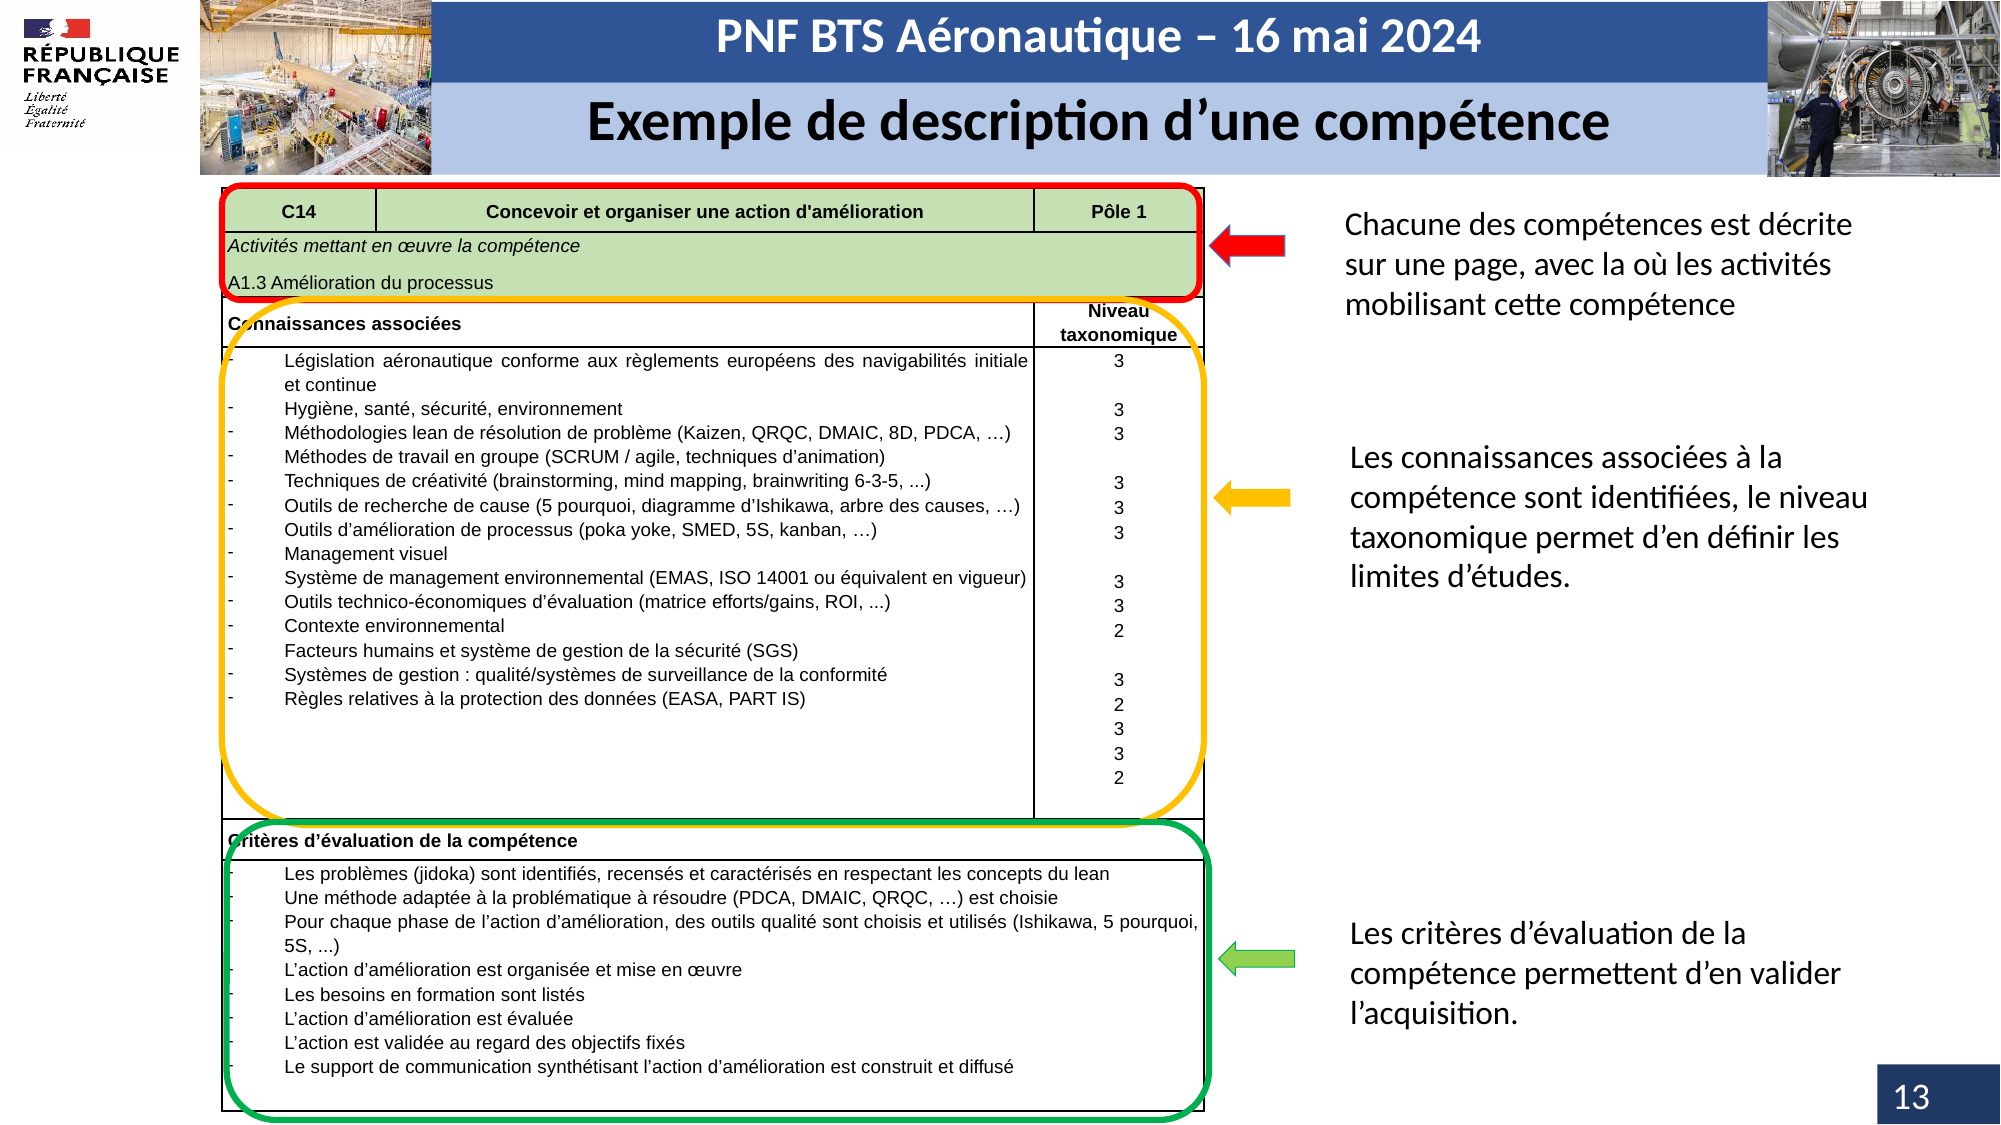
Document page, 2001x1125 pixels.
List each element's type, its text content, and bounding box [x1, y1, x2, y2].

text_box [226, 822, 1931, 1120]
list PNF BTS Aéronautique – 16 mai 2024 [431, 1, 1768, 83]
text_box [221, 185, 1881, 298]
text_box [221, 298, 1929, 826]
picture [0, 0, 432, 175]
list Exemple de description d’une compétence [431, 83, 1768, 175]
picture [1767, 1, 2000, 177]
